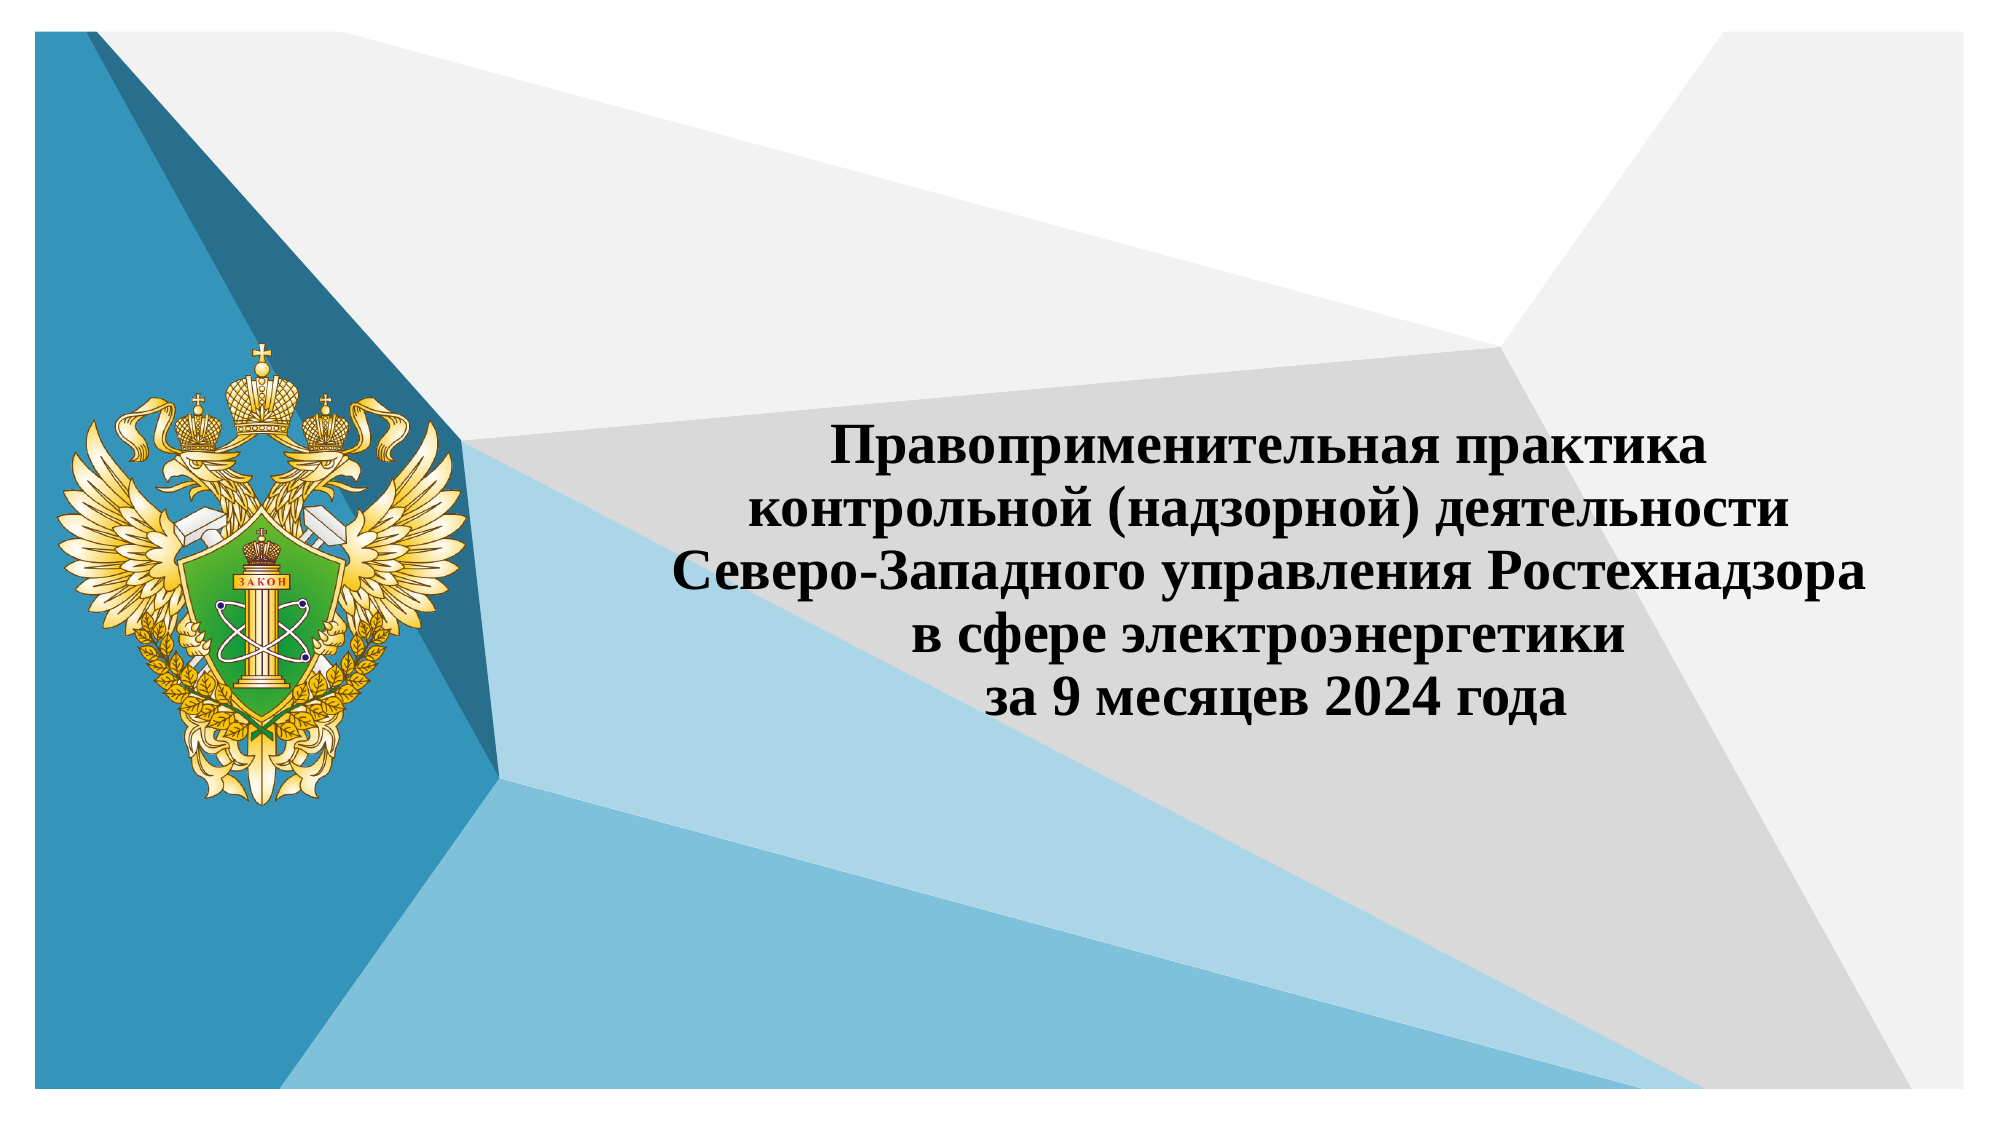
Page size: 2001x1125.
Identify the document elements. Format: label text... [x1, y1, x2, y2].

title Правоприменительная практика контрольной (надзорной) деятельности Северо-Западного управления Ростехнадзора в сфере электроэнергетики за 9 месяцев 2024 года [553, 343, 2000, 736]
picture [56, 343, 467, 806]
